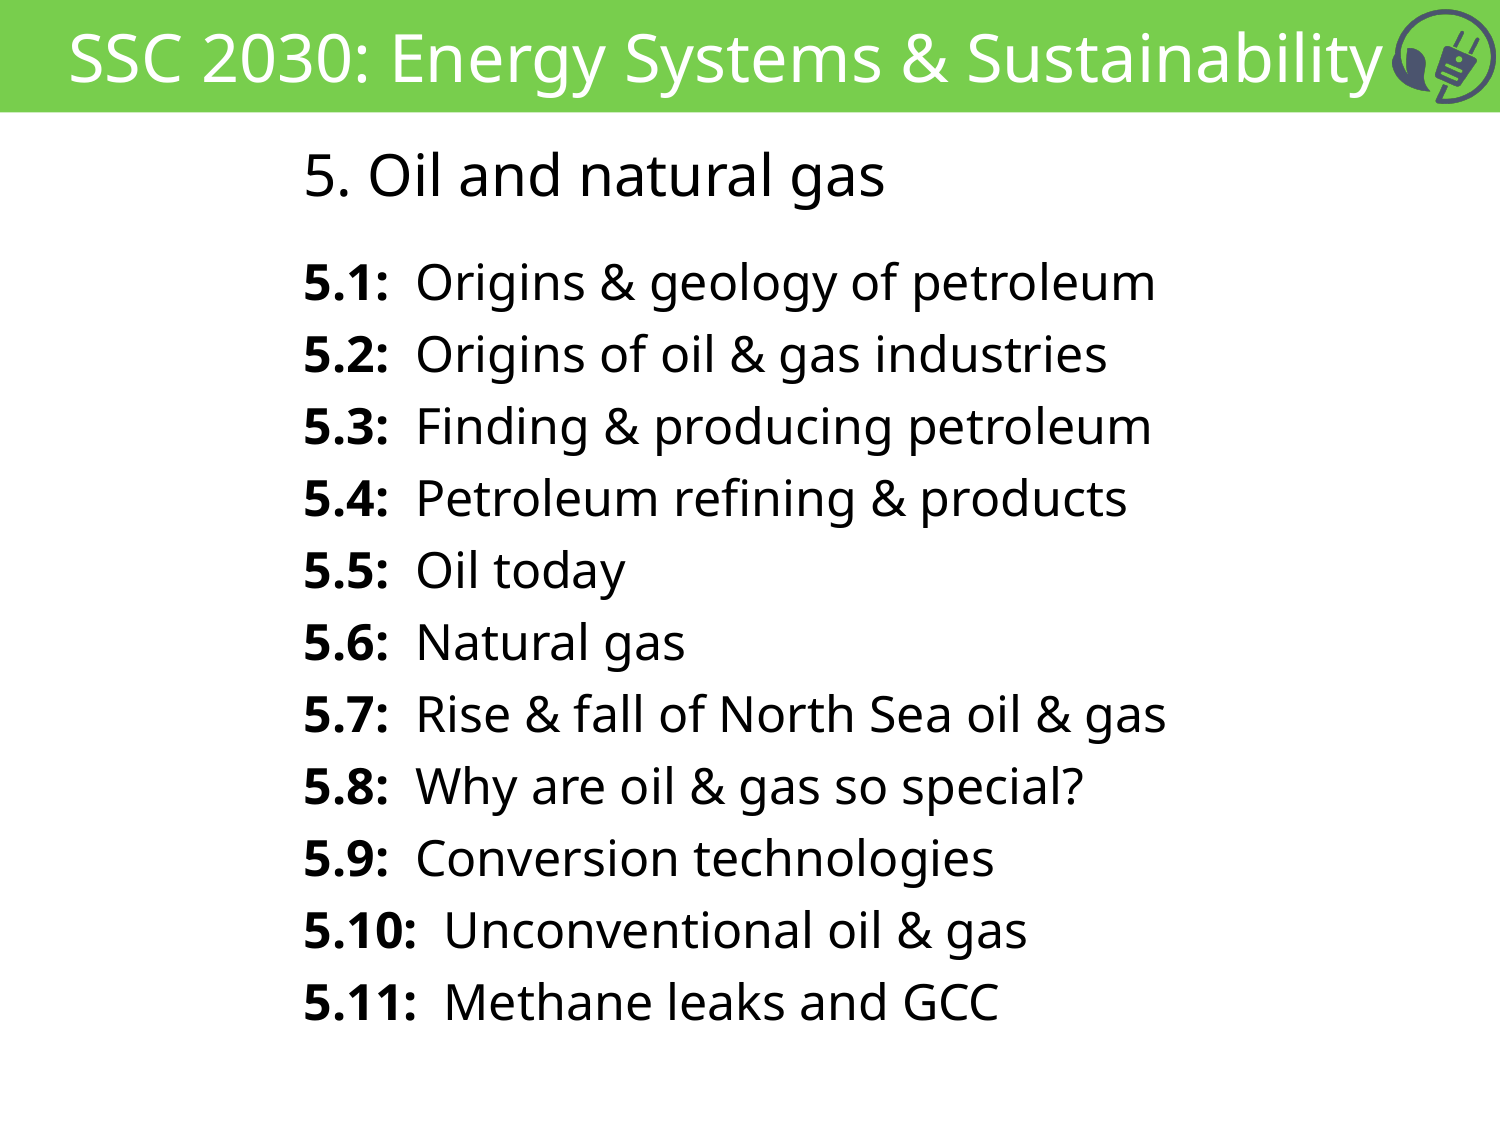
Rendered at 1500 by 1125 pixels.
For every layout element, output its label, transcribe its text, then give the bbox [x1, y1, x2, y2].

text_box [0, 0, 1500, 113]
text_box SSC 2030: Energy Systems & Sustainability [53, 8, 1392, 103]
picture [1392, 8, 1496, 105]
text_box 5. Oil and natural gas 5.1: Origins & geology of petroleum 5.2: Origins of oil & gas industries 5.3: Finding & producing petroleum 5.4: Petroleum refining & products 5.5: Oil today 5.6: Natural gas 5.7: Rise & fall of North Sea oil & gas 5.8: Why are oil & gas so special? 5.9: Conversion technologies 5.10: Unconventional oil & gas 5.11: Methane leaks and GCC [289, 117, 1183, 1038]
